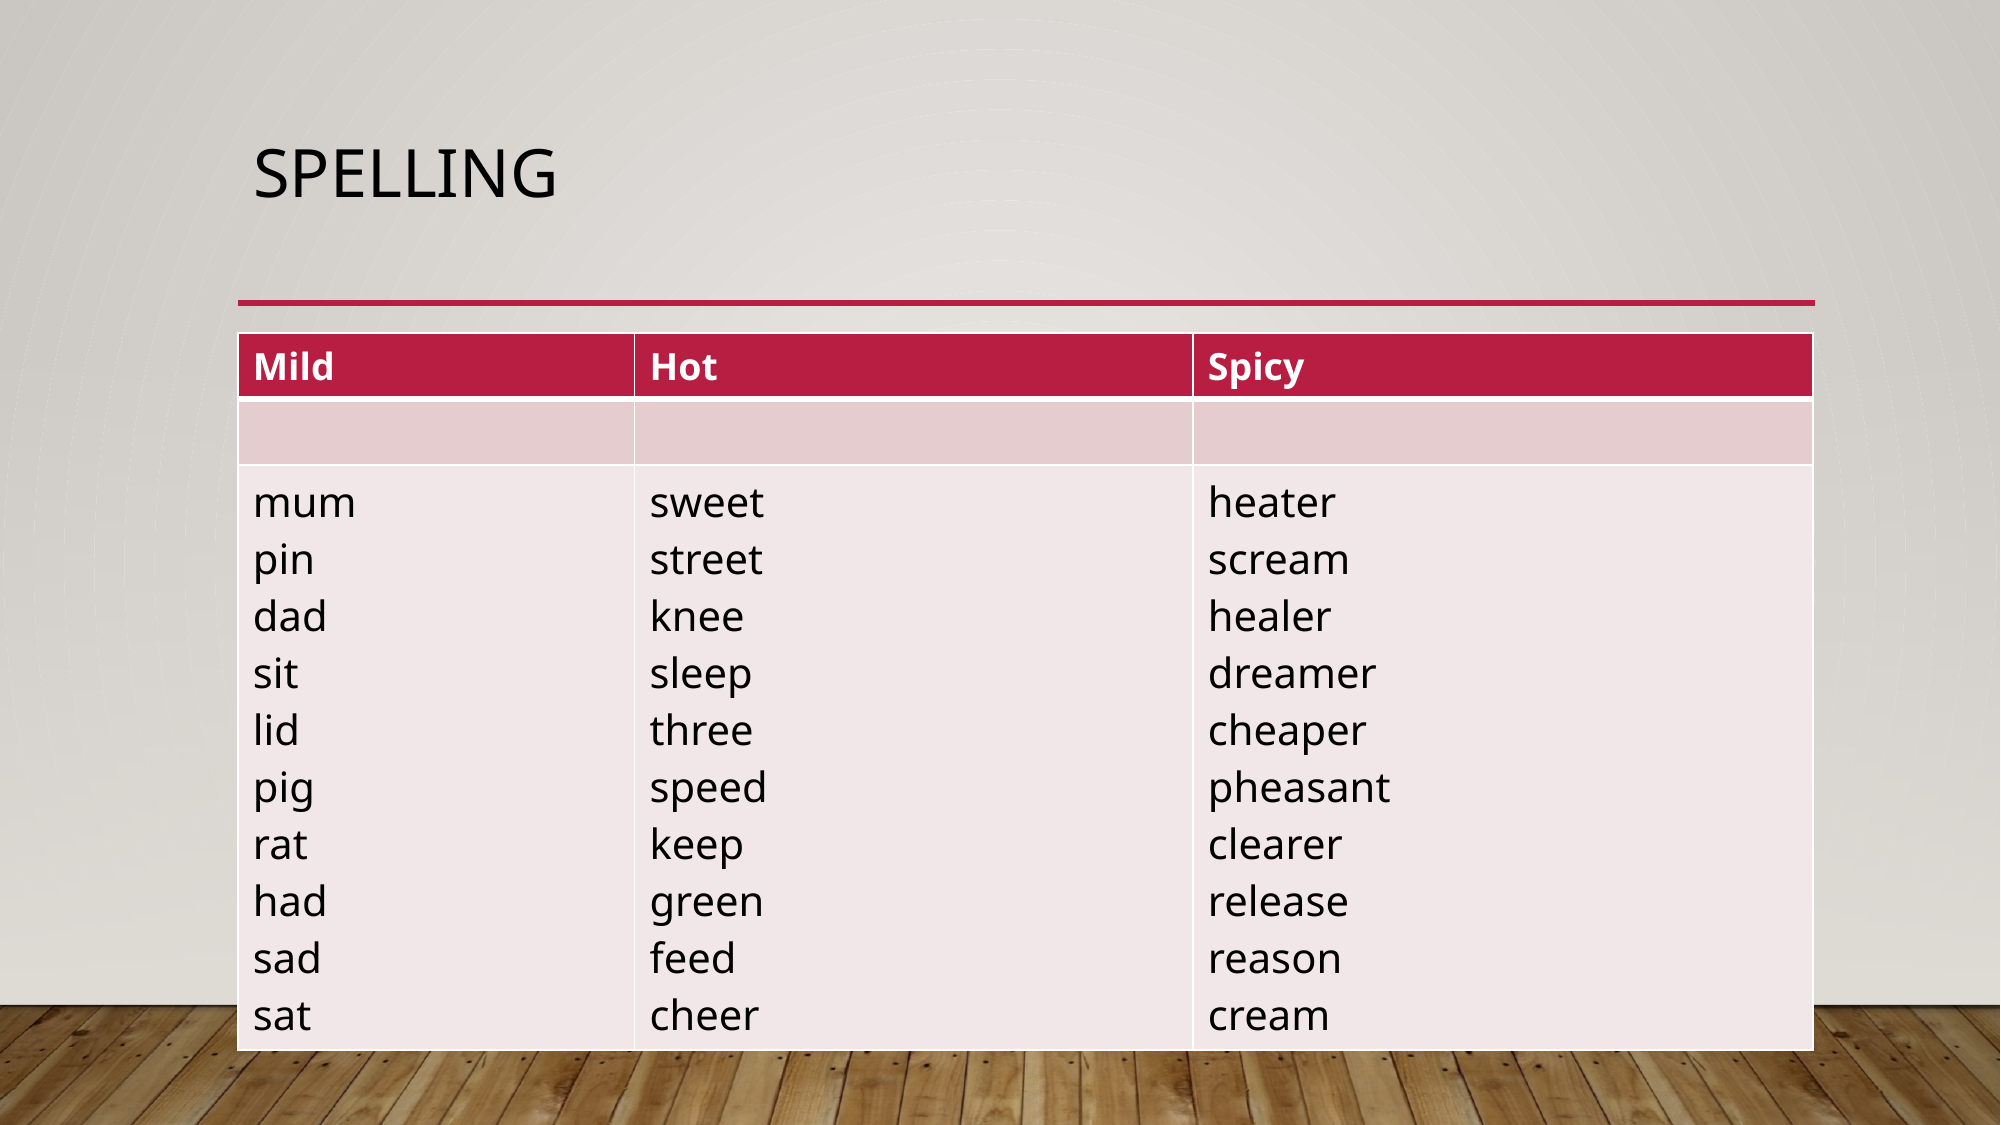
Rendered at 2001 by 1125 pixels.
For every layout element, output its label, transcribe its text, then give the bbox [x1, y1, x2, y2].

table_header Spicy [1194, 334, 1812, 396]
table_cell sweet street knee sleep three speed keep green feed cheer [635, 466, 1192, 1049]
title spelling [238, 131, 1814, 305]
table_cell [1194, 402, 1812, 464]
table_cell mum pin dad sit lid pig rat had sad sat [239, 466, 634, 1049]
table_header Hot [635, 334, 1192, 396]
table_cell [239, 402, 634, 464]
table_cell heater scream healer dreamer cheaper pheasant clearer release reason cream [1194, 466, 1812, 1049]
picture [0, 1005, 2000, 1125]
table_cell [635, 402, 1192, 464]
table_header Mild [239, 334, 634, 396]
